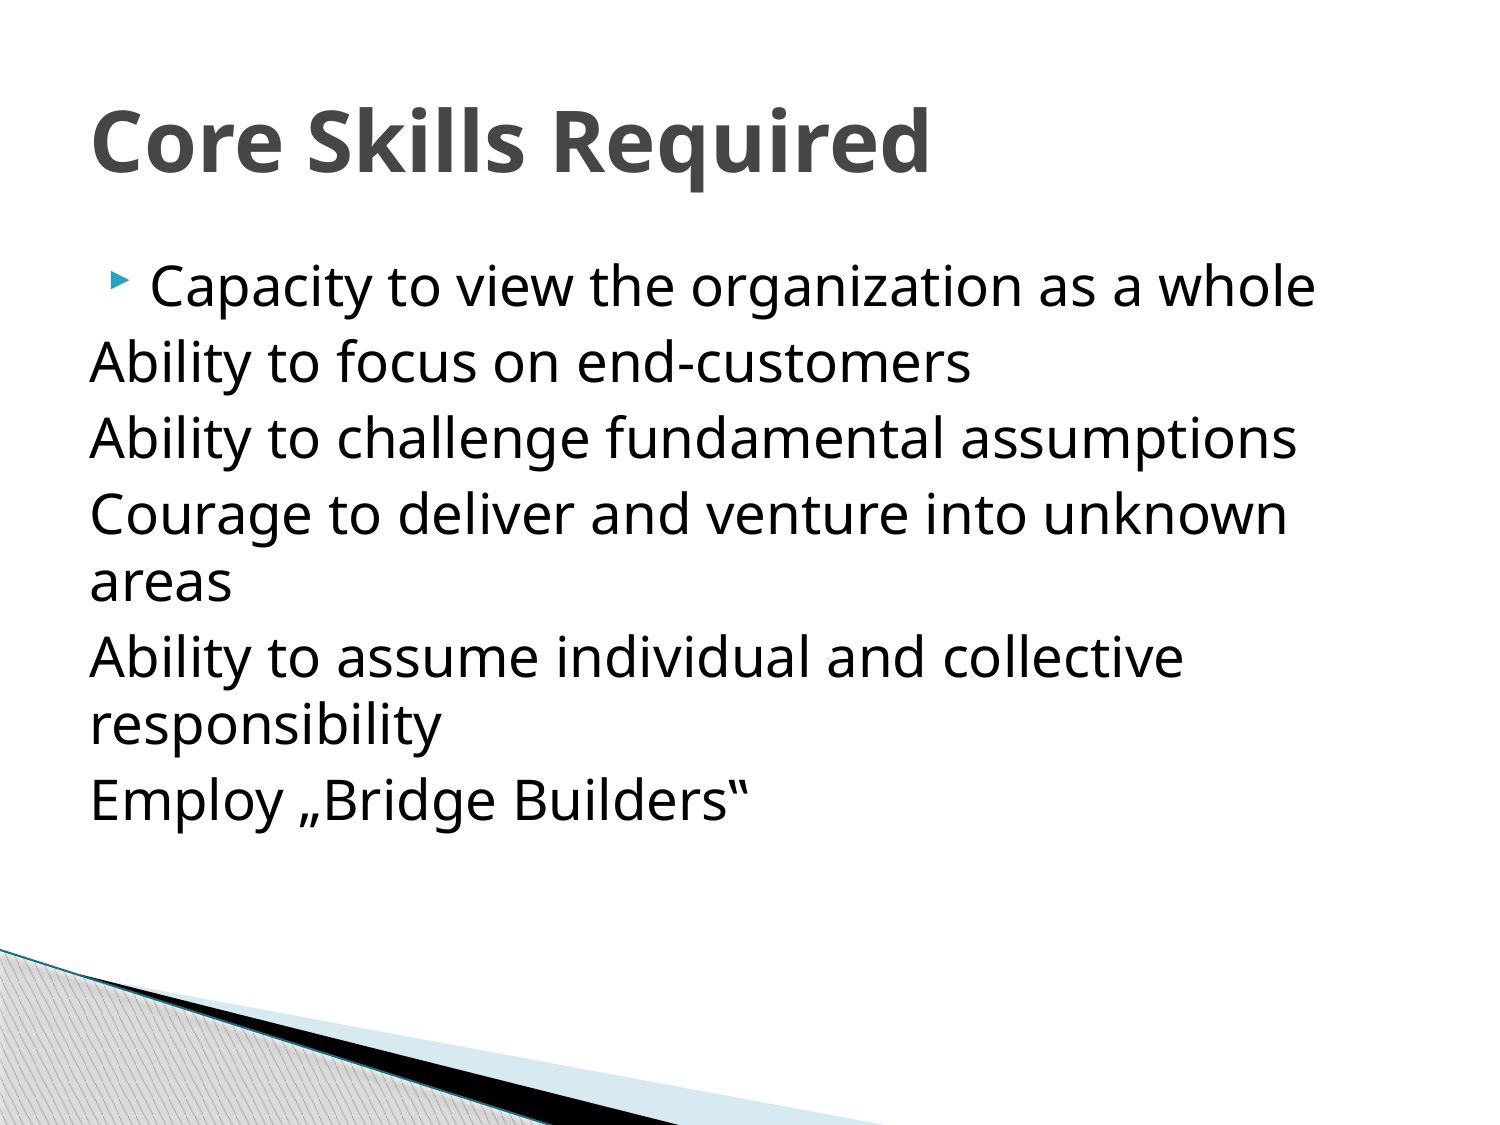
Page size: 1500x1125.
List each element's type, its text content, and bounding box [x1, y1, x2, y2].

title Core Skills Required [75, 45, 1425, 233]
list Capacity to view the organization as a whole Ability to focus on end-customers Ability to challenge fundamental assumptions Courage to deliver and venture into unknown areas Ability to assume individual and collective responsibility Employ „Bridge Builders‟ [75, 243, 1425, 986]
